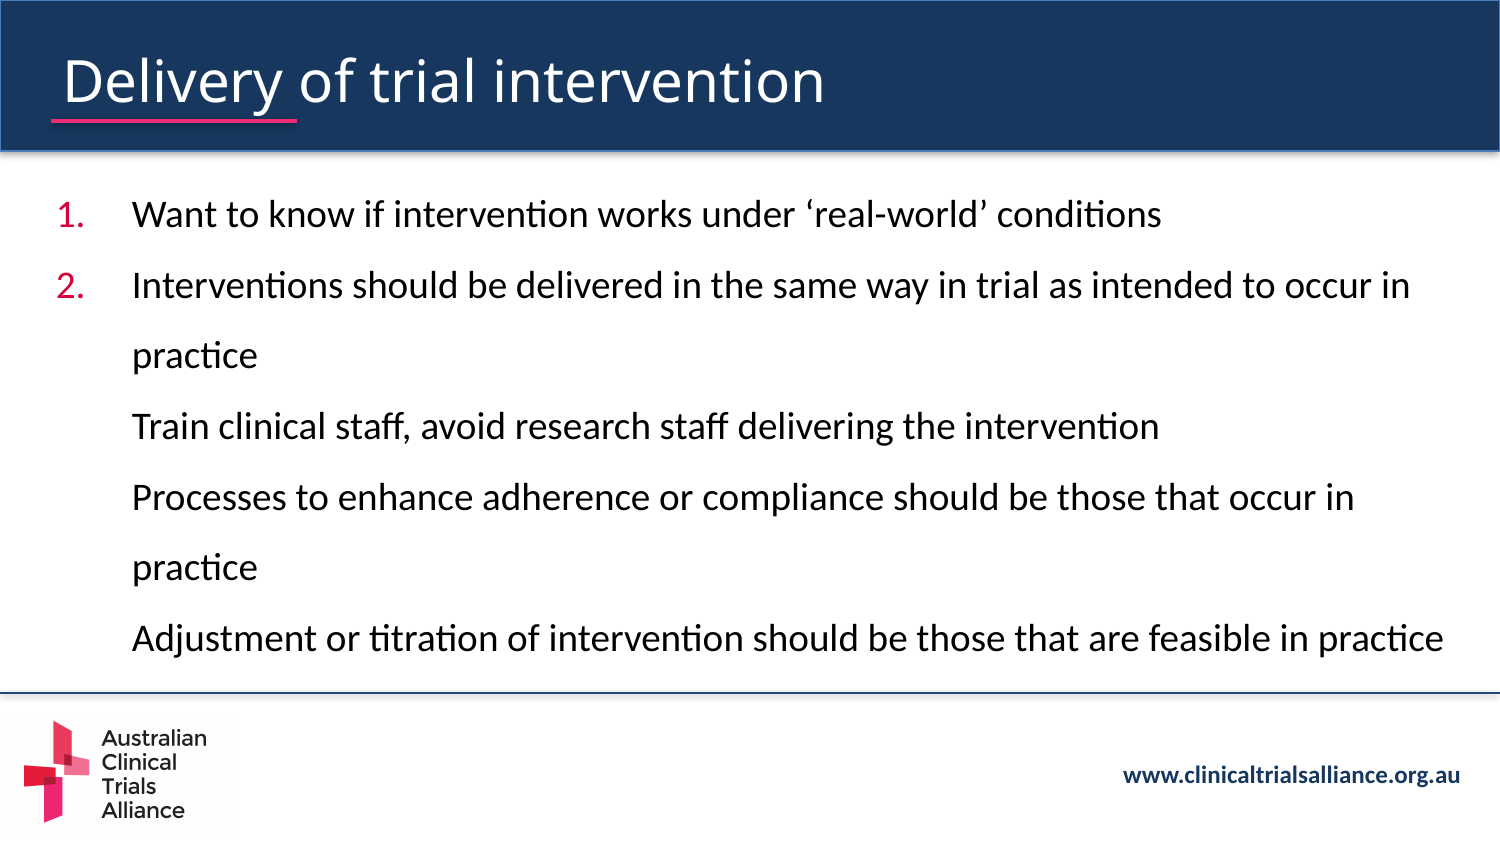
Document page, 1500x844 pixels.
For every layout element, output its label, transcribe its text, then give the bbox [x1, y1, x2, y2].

text_box Want to know if intervention works under ‘real-world’ conditions Interventions should be delivered in the same way in trial as intended to occur in practice Train clinical staff, avoid research staff delivering the intervention Processes to enhance adherence or compliance should be those that occur in practice Adjustment or titration of intervention should be those that are feasible in practice [41, 157, 1473, 708]
text_box Delivery of trial intervention [47, 36, 1453, 122]
picture [0, 712, 238, 833]
